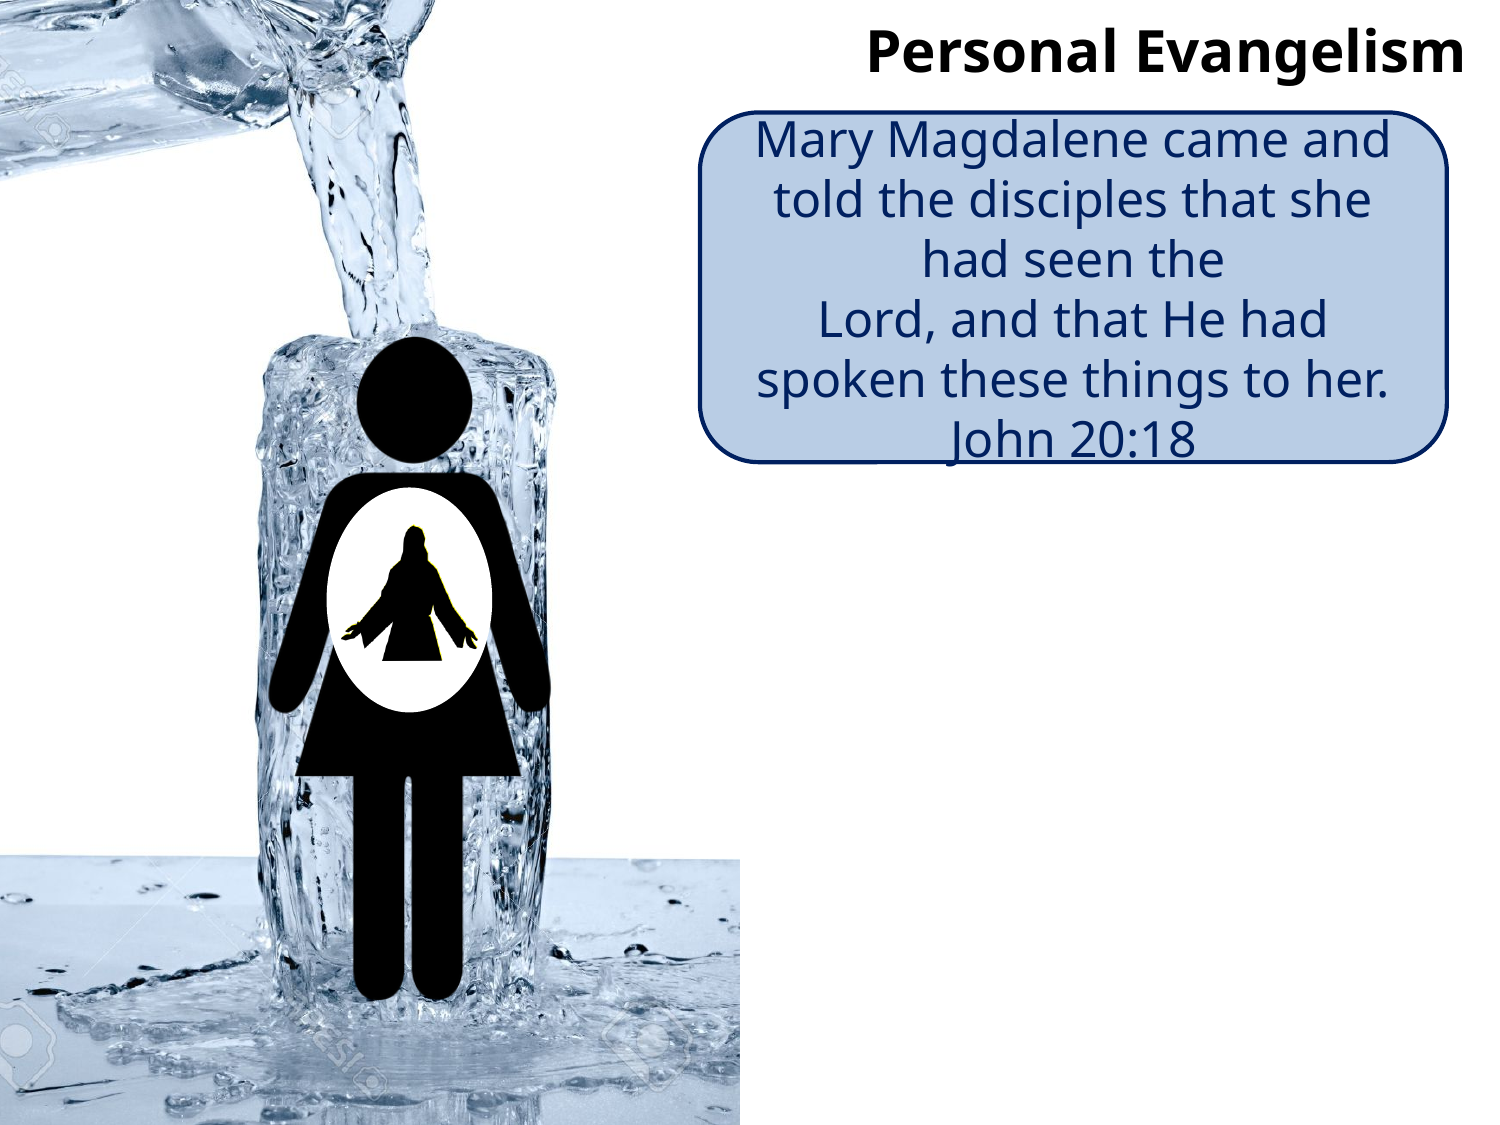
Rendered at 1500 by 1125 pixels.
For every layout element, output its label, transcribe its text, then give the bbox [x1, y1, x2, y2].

picture [0, 0, 741, 1125]
text_box Mary Magdalene came and told the disciples that she had seen the Lord, and that He had spoken these things to her. John 20:18 [745, 110, 1449, 465]
text_box Personal Evangelism to our children, family, friends, acquaintances, society in today's culture [742, 0, 1498, 279]
